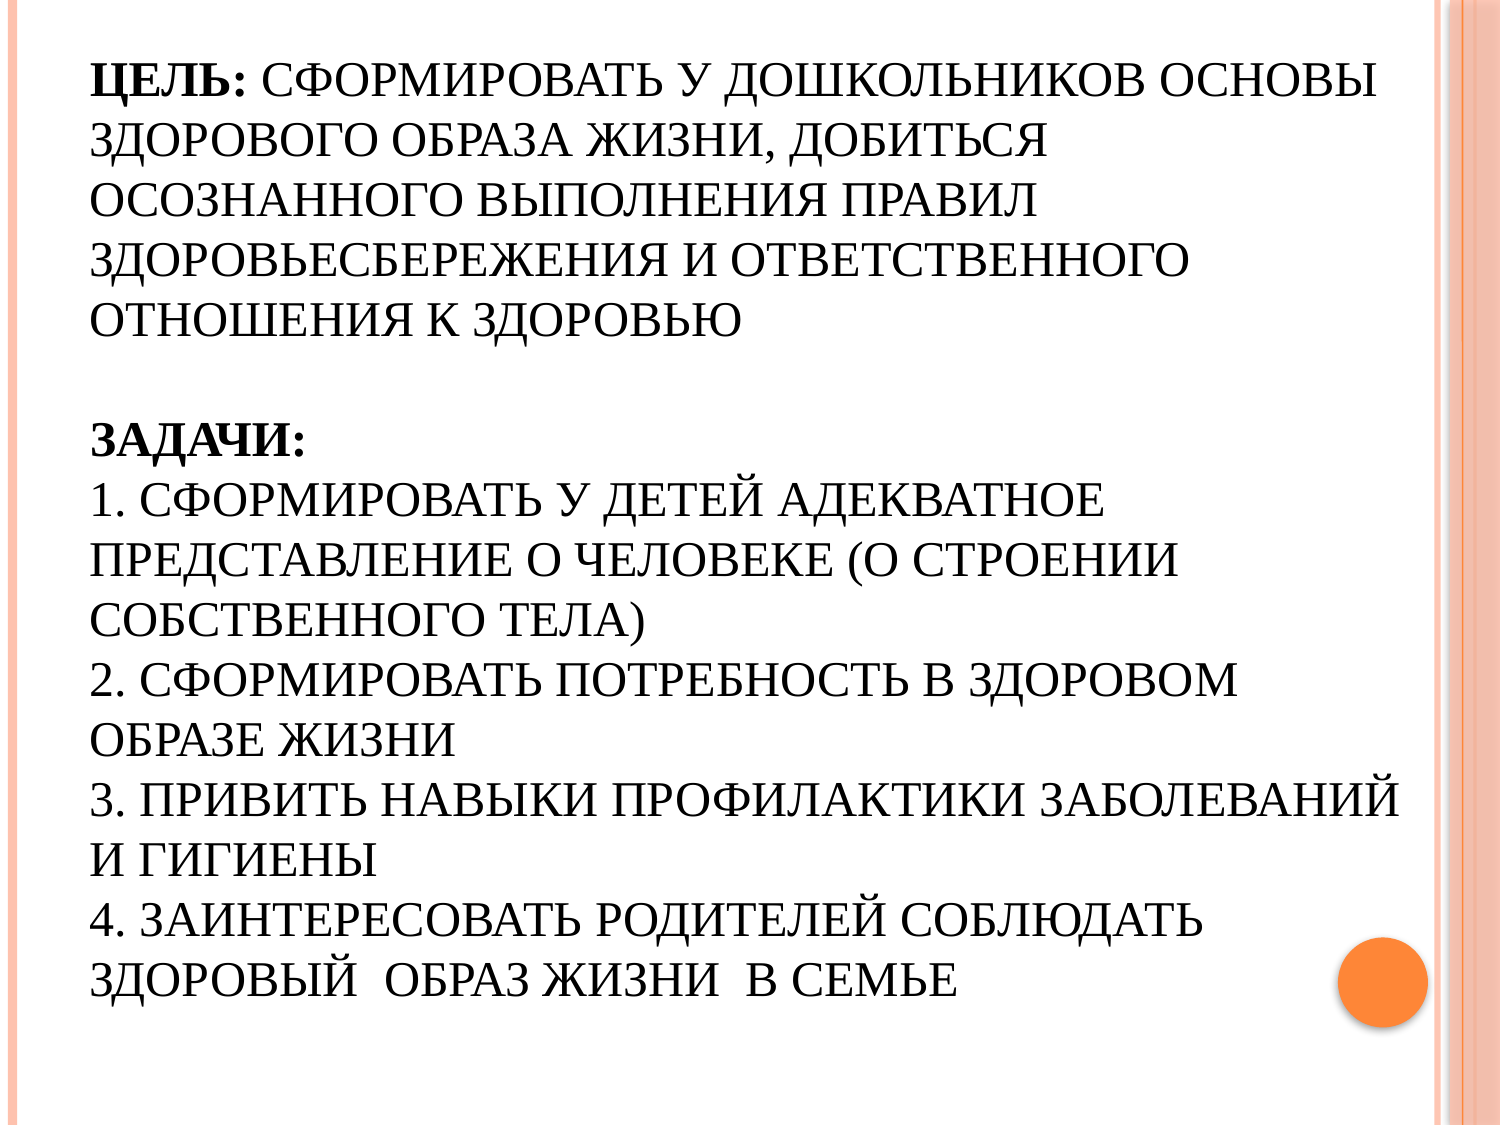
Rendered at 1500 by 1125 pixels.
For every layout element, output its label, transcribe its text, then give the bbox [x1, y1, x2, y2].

title Цель: сформировать у дошкольников основы здорового образа жизни, добиться осознанного выполнения правил здоровьесбережения и ответственного отношения к здоровью Задачи: 1. Сформировать у детей адекватное представление о человеке (о строении собственного тела) 2. Сформировать потребность в здоровом образе жизни 3. Привить навыки профилактики заболеваний и гигиены 4. Заинтересовать родителей соблюдать здоровый образ жизни в семье [75, 101, 1425, 1012]
